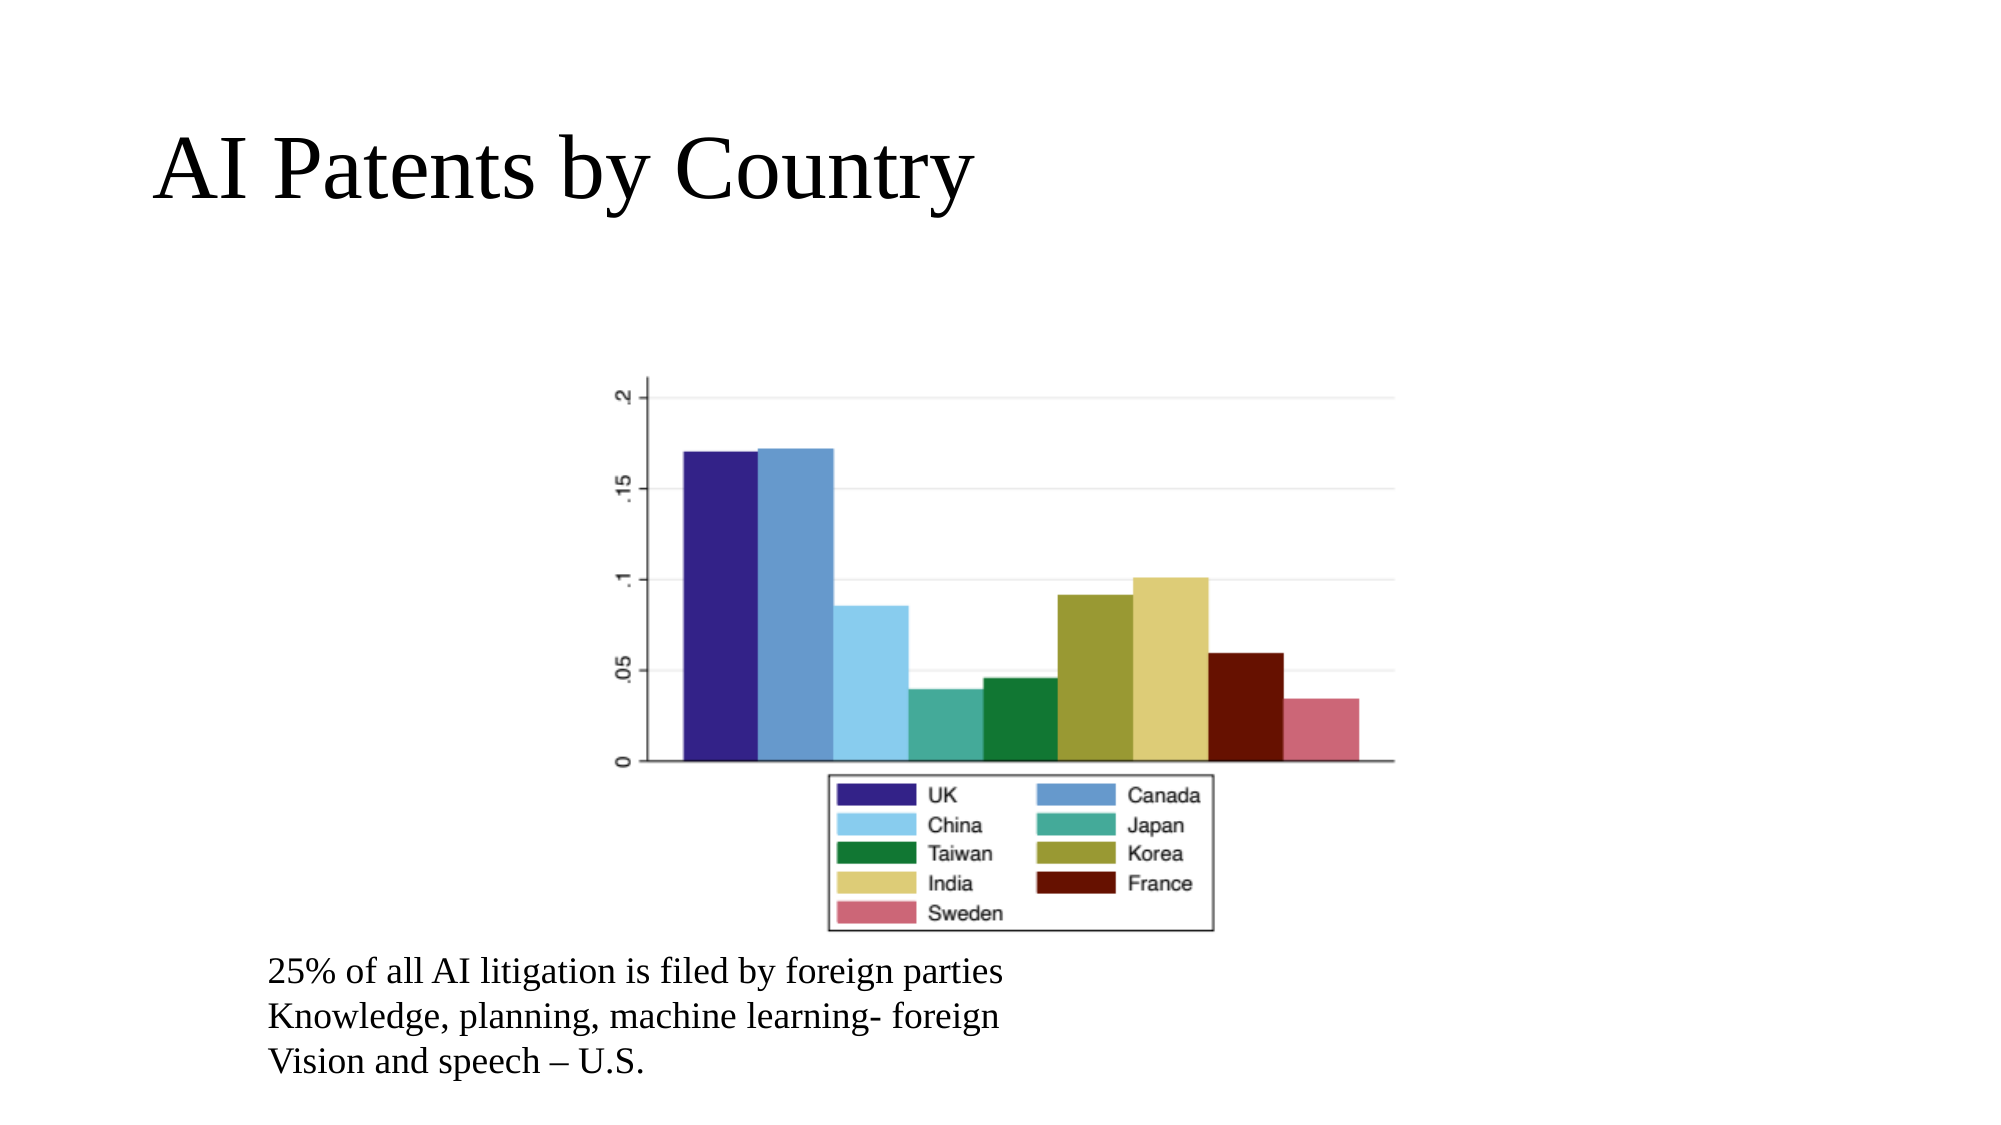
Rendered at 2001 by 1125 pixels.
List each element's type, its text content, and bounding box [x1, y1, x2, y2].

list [587, 356, 1413, 957]
title AI Patents by Country [137, 59, 1863, 278]
text_box 25% of all AI litigation is filed by foreign parties Knowledge, planning, machine learning- foreign Vision and speech – U.S. [252, 938, 1777, 1089]
